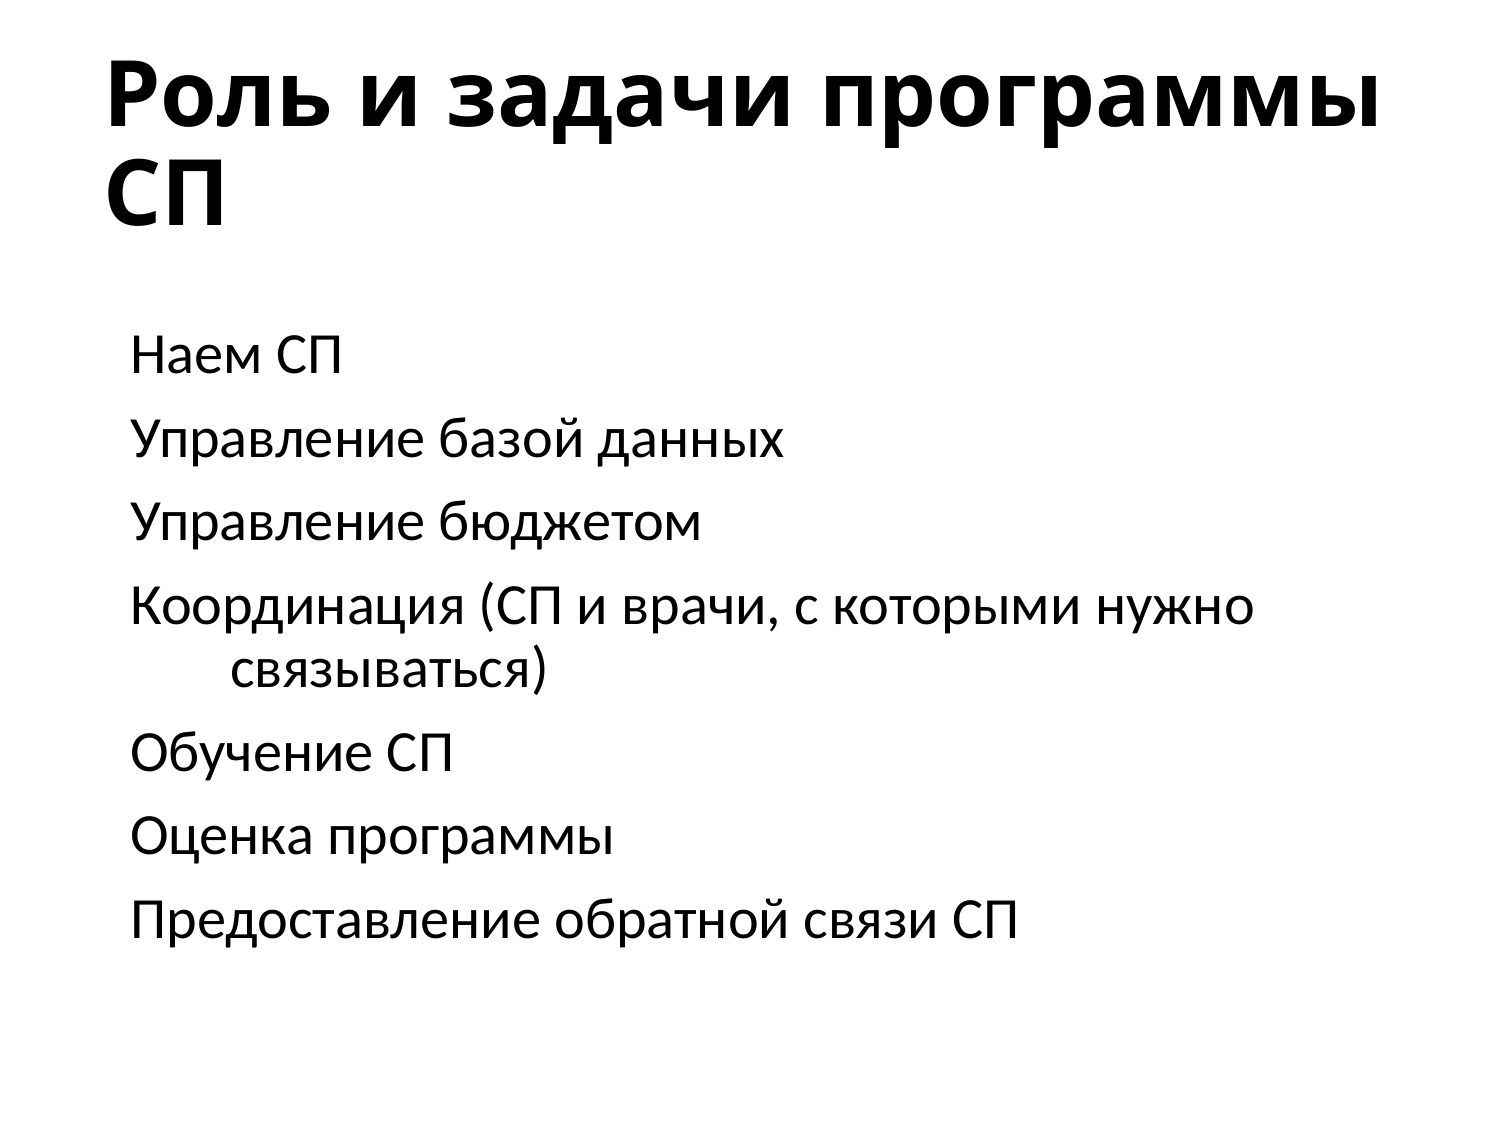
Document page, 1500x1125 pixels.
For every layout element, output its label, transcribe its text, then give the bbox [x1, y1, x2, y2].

title Роль и задачи программы СП [88, 90, 1416, 203]
list Наем СП Управление базой данных Управление бюджетом Координация (СП и врачи, с которыми нужно связываться) Обучение СП Оценка программы Предоставление обратной связи СП [115, 315, 1417, 1000]
